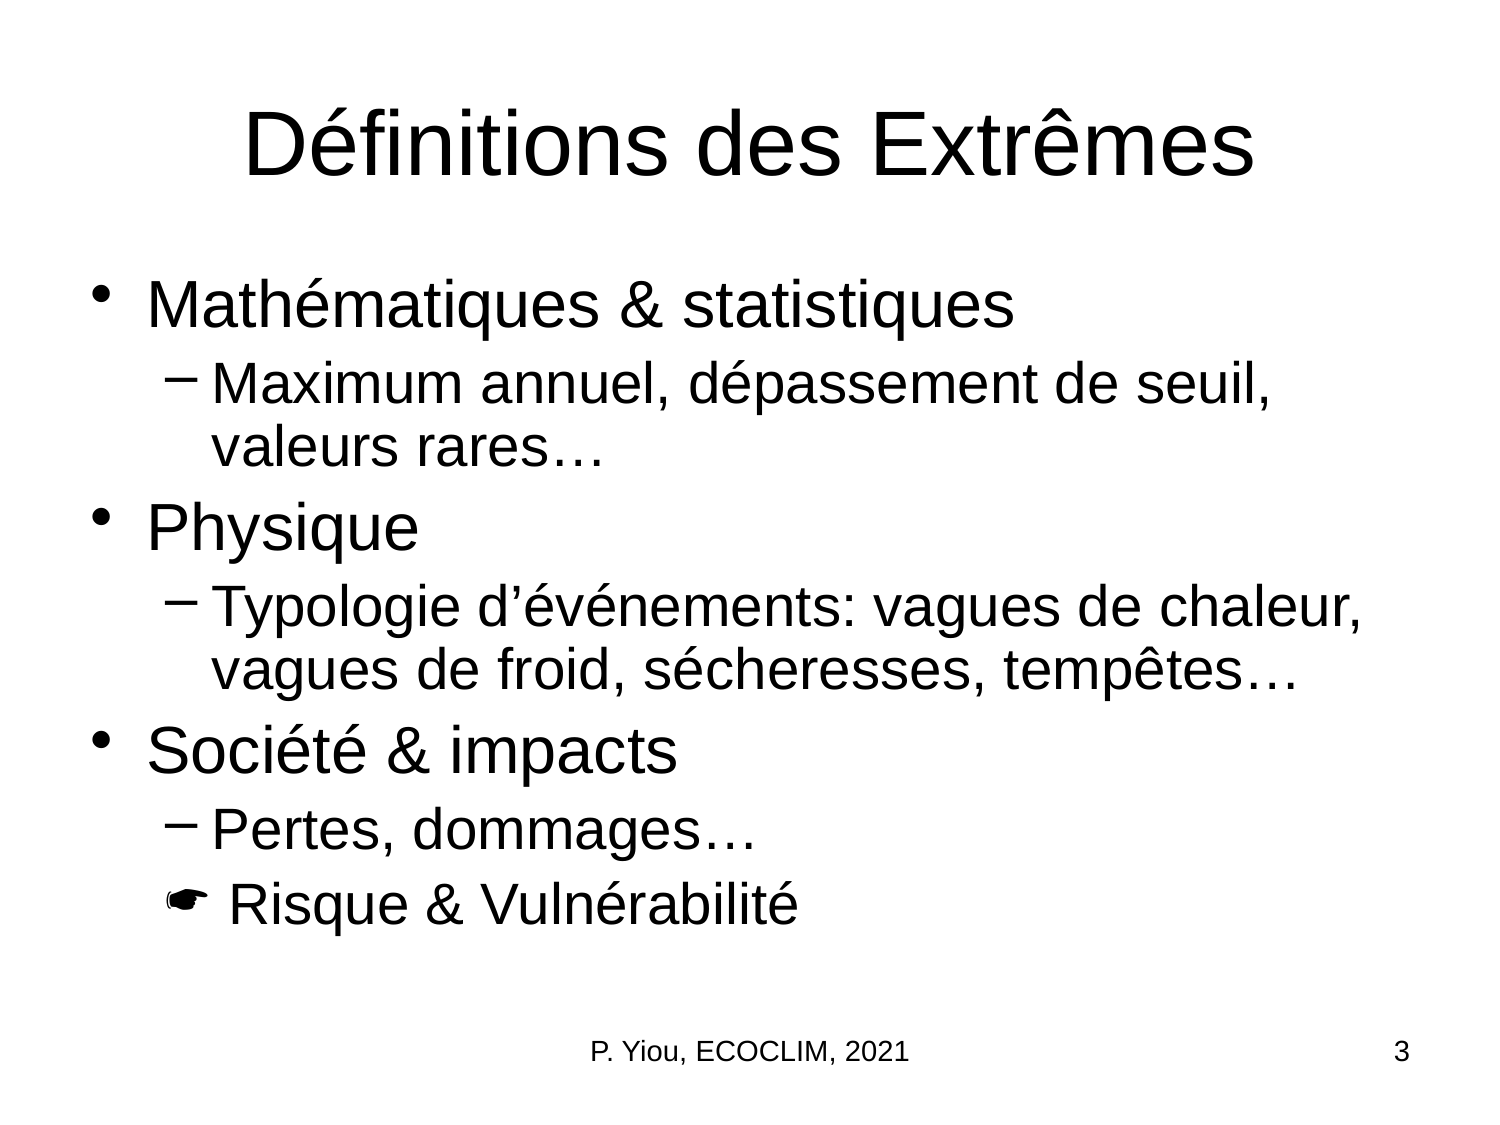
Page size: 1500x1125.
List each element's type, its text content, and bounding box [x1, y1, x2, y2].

title Définitions des Extrêmes [75, 45, 1425, 233]
footer P. Yiou, ECOCLIM, 2021 [425, 1024, 1074, 1103]
slide_number 3 [1074, 1024, 1425, 1103]
list Mathématiques & statistiques Maximum annuel, dépassement de seuil, valeurs rares… Physique Typologie d’événements: vagues de chaleur, vagues de froid, sécheresses, tempêtes… Société & impacts Pertes, dommages… Risque & Vulnérabilité [75, 262, 1425, 1005]
